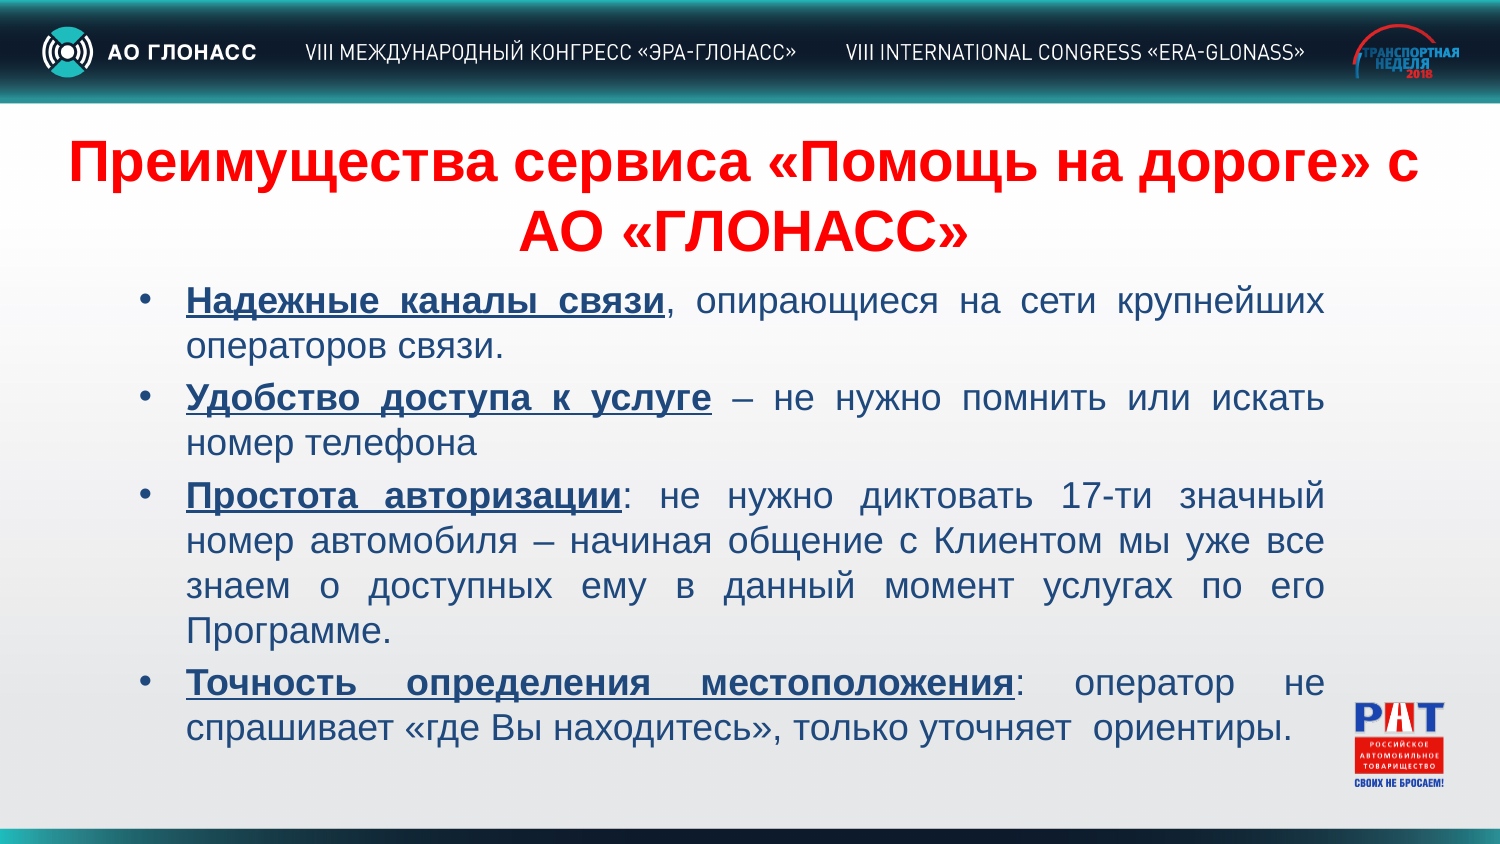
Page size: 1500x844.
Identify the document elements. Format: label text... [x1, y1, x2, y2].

picture [0, 0, 1500, 844]
subtitle Надежные каналы связи, опирающиеся на сети крупнейших операторов связи. Удобство доступа к услуге – не нужно помнить или искать номер телефона Простота авторизации: не нужно диктовать 17-ти значный номер автомобиля – начиная общение с Клиентом мы уже все знаем о доступных ему в данный момент услугах по его Программе. Точность определения местоположения: оператор не спрашивает «где Вы находитесь», только уточняет ориентиры. [123, 268, 1341, 812]
title Преимущества сервиса «Помощь на дороге» с АО «ГЛОНАСС» [41, 126, 1448, 261]
